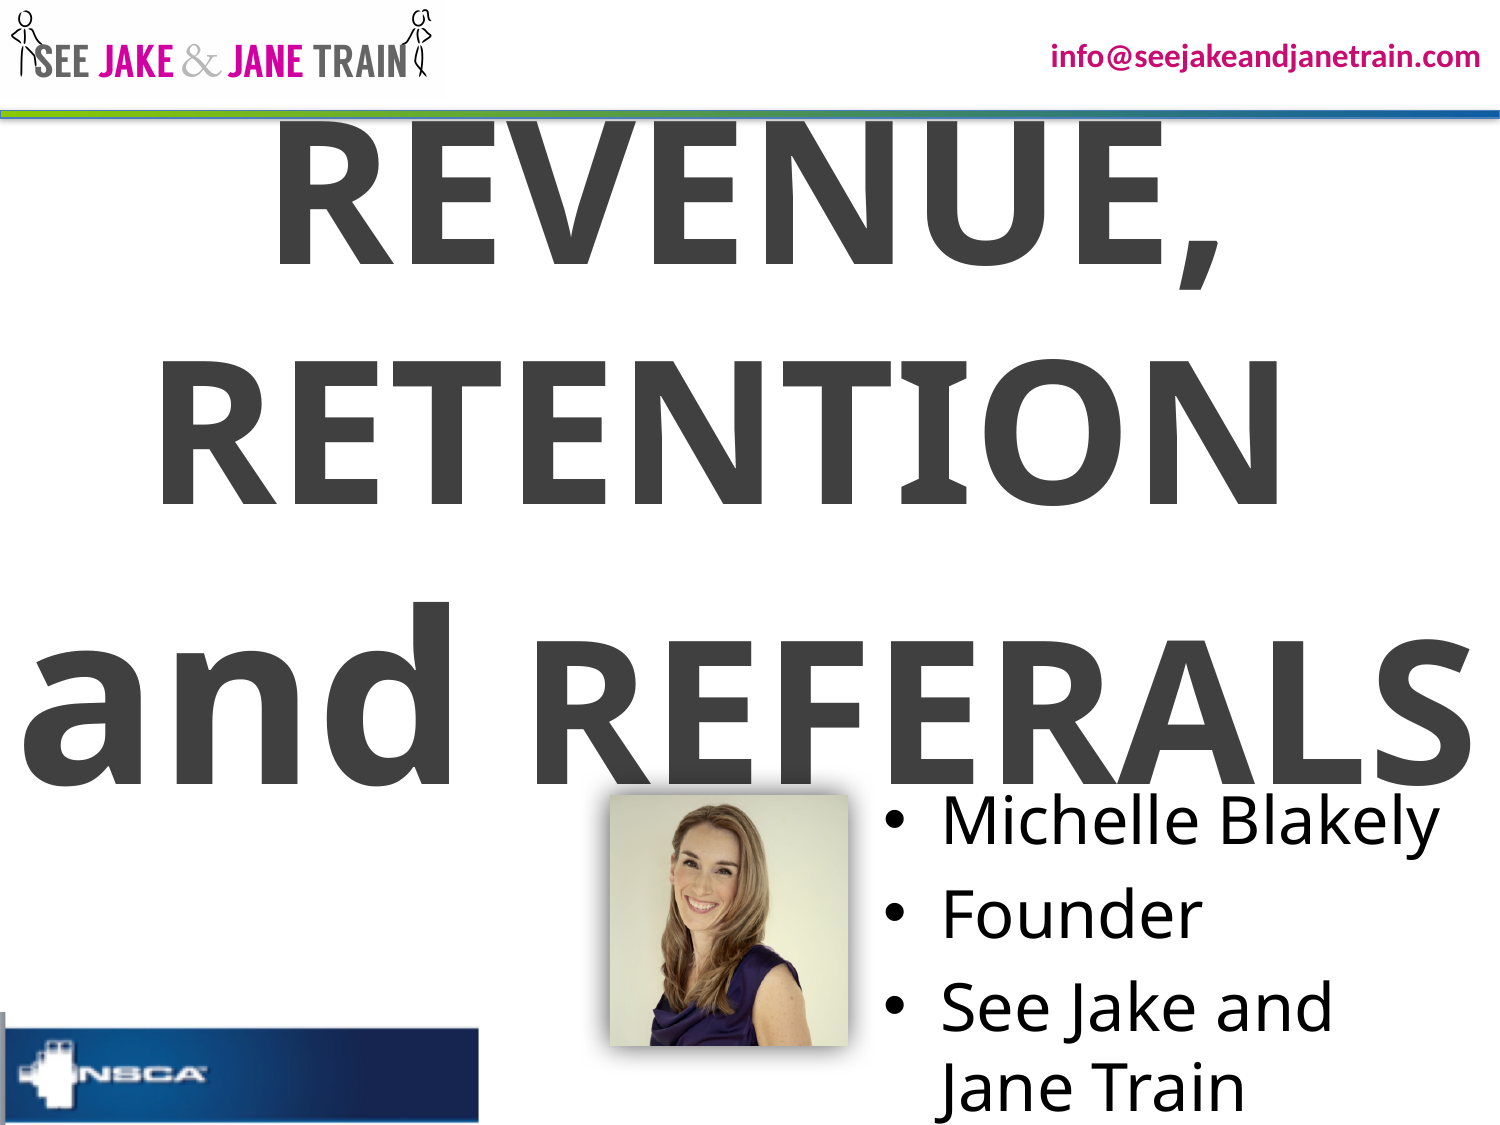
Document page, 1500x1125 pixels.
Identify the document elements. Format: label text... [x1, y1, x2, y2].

text_box Michelle Blakely Founder See Jake and Jane Train [869, 770, 1497, 1010]
text_box [0, 110, 1500, 119]
picture [0, 0, 446, 100]
text_box info@seejakeandjanetrain.com [1028, 26, 1497, 82]
picture [0, 795, 1500, 1125]
text_box REVENUE, RETENTION and REFERALS [0, 177, 1497, 720]
